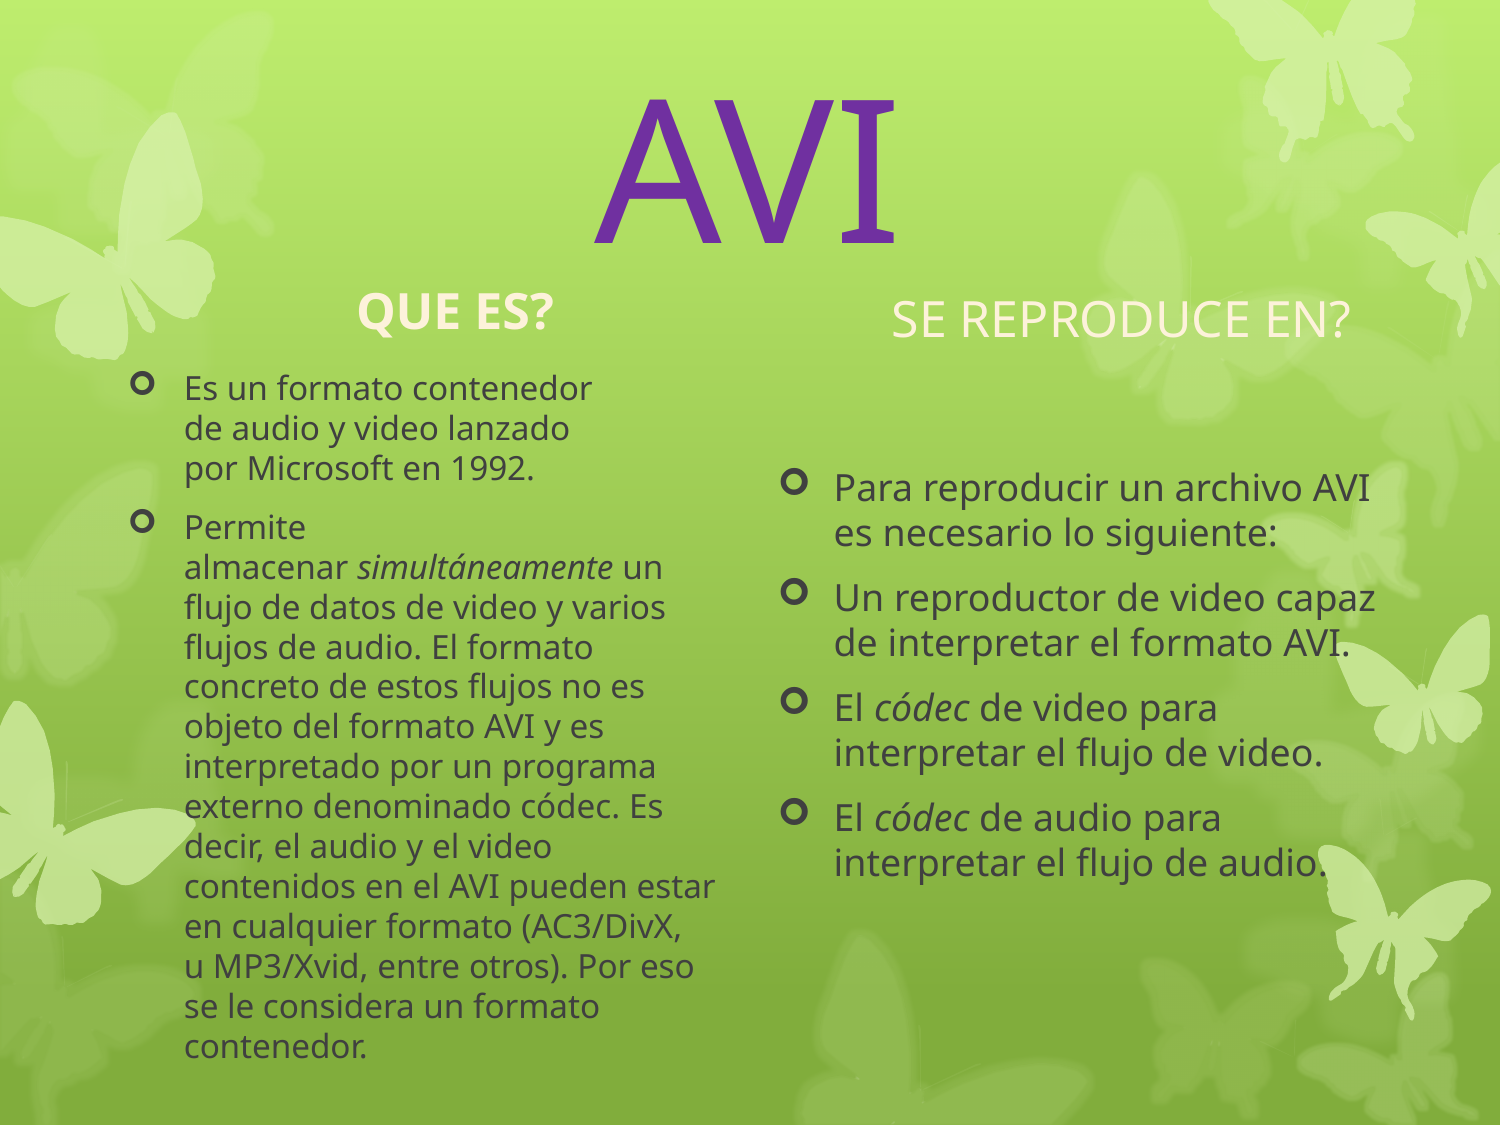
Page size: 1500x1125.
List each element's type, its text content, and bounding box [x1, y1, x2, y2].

title AVI [125, 50, 1372, 277]
list SE REPRODUCE EN? [818, 297, 1425, 438]
list Para reproducir un archivo AVI es necesario lo siguiente: Un reproductor de video capaz de interpretar el formato AVI. El códec de video para interpretar el flujo de video. El códec de audio para interpretar el flujo de audio. [762, 350, 1413, 1063]
list QUE ES? [162, 287, 748, 430]
list Es un formato contenedor de audio y video lanzado por Microsoft en 1992. Permite almacenar simultáneamente un flujo de datos de video y varios flujos de audio. El formato concreto de estos flujos no es objeto del formato AVI y es interpretado por un programa externo denominado códec. Es decir, el audio y el video contenidos en el AVI pueden estar en cualquier formato (AC3/DivX, u MP3/Xvid, entre otros). Por eso se le considera un formato contenedor. [112, 350, 738, 1083]
